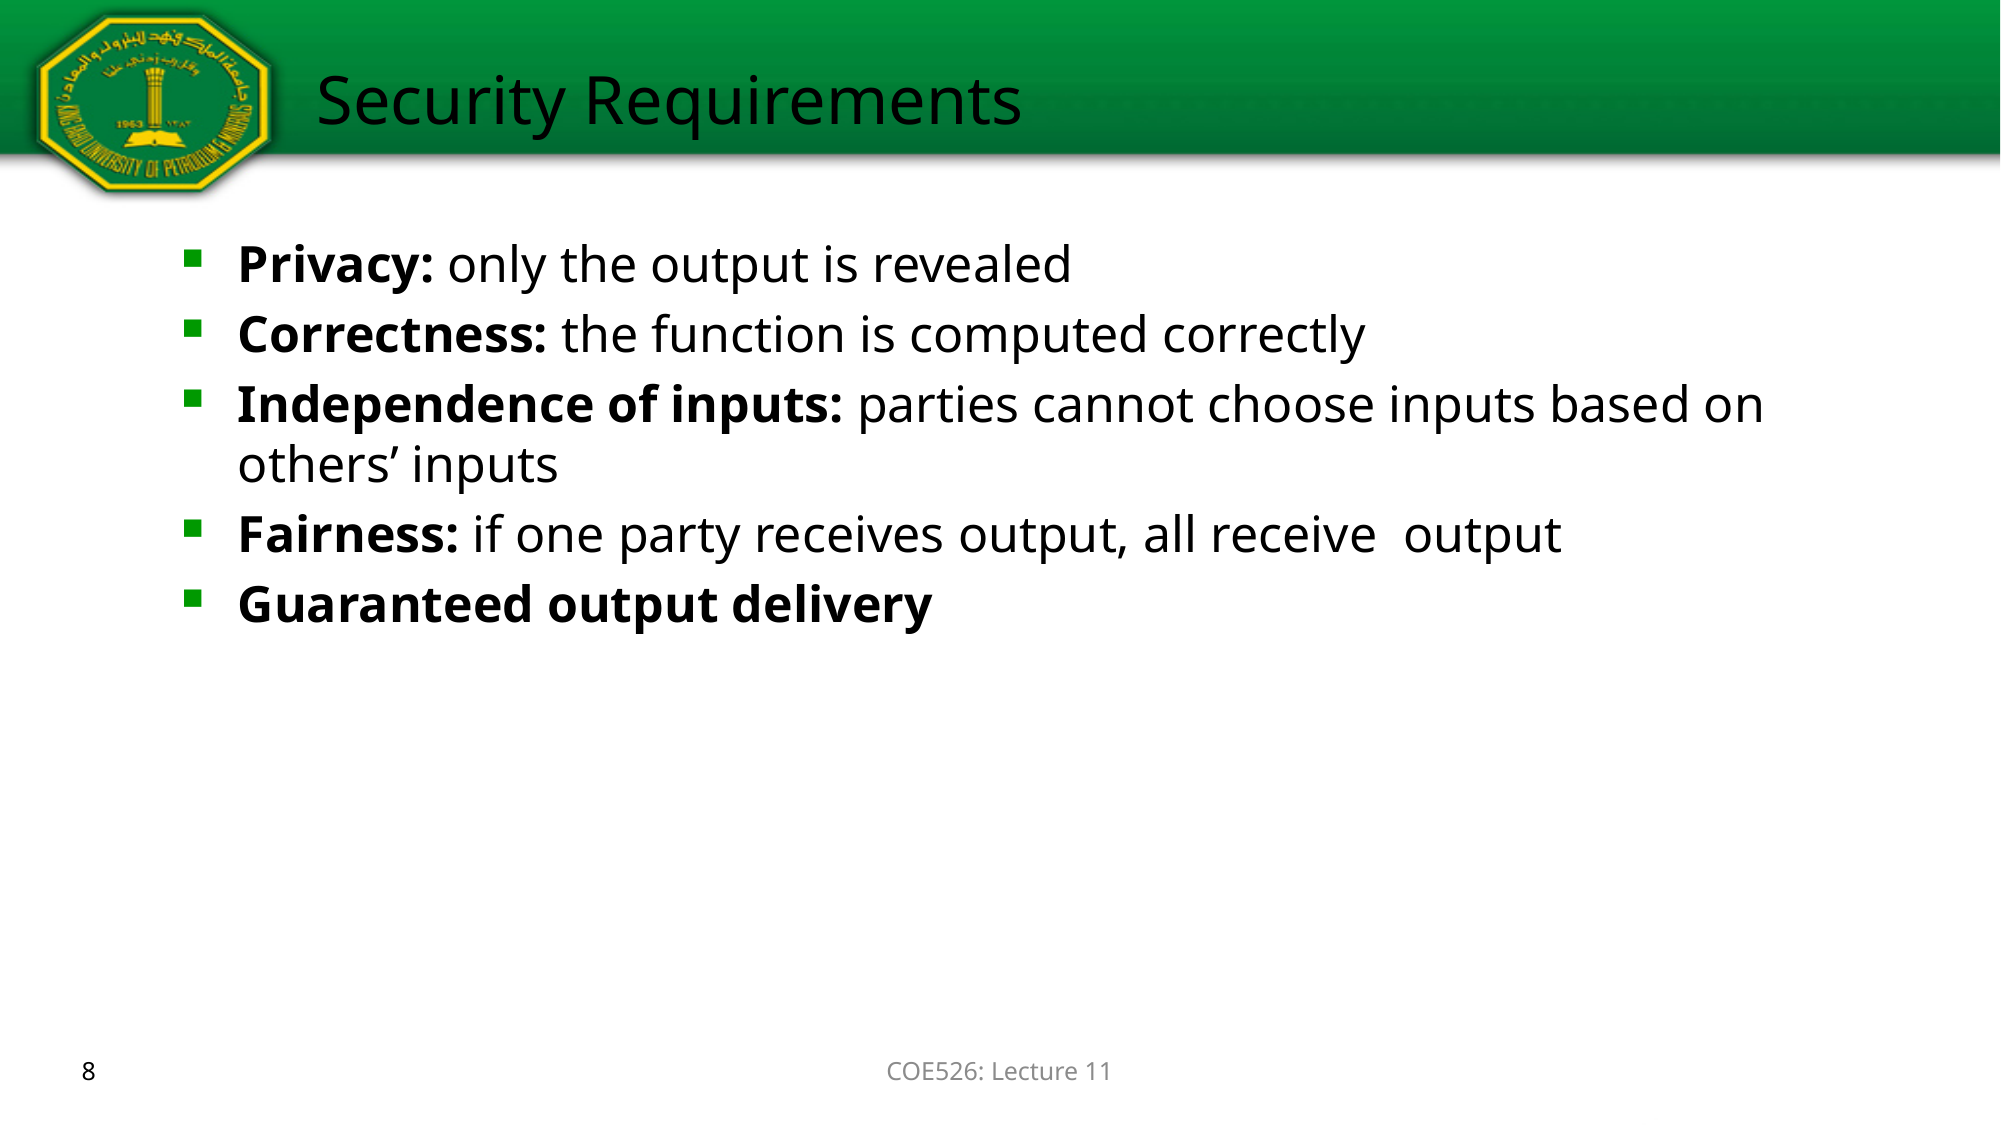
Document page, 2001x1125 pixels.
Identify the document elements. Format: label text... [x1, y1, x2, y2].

title Security Requirements [316, 0, 1915, 138]
footer COE526: Lecture 11 [662, 1042, 1338, 1103]
picture [0, 0, 2001, 1125]
slide_number 8 [66, 1042, 517, 1103]
list Privacy: only the output is revealed Correctness: the function is computed correctly Independence of inputs: parties cannot choose inputs based on others’ inputs Fairness: if one party receives output, all receive output Guaranteed output delivery [166, 224, 1842, 1007]
